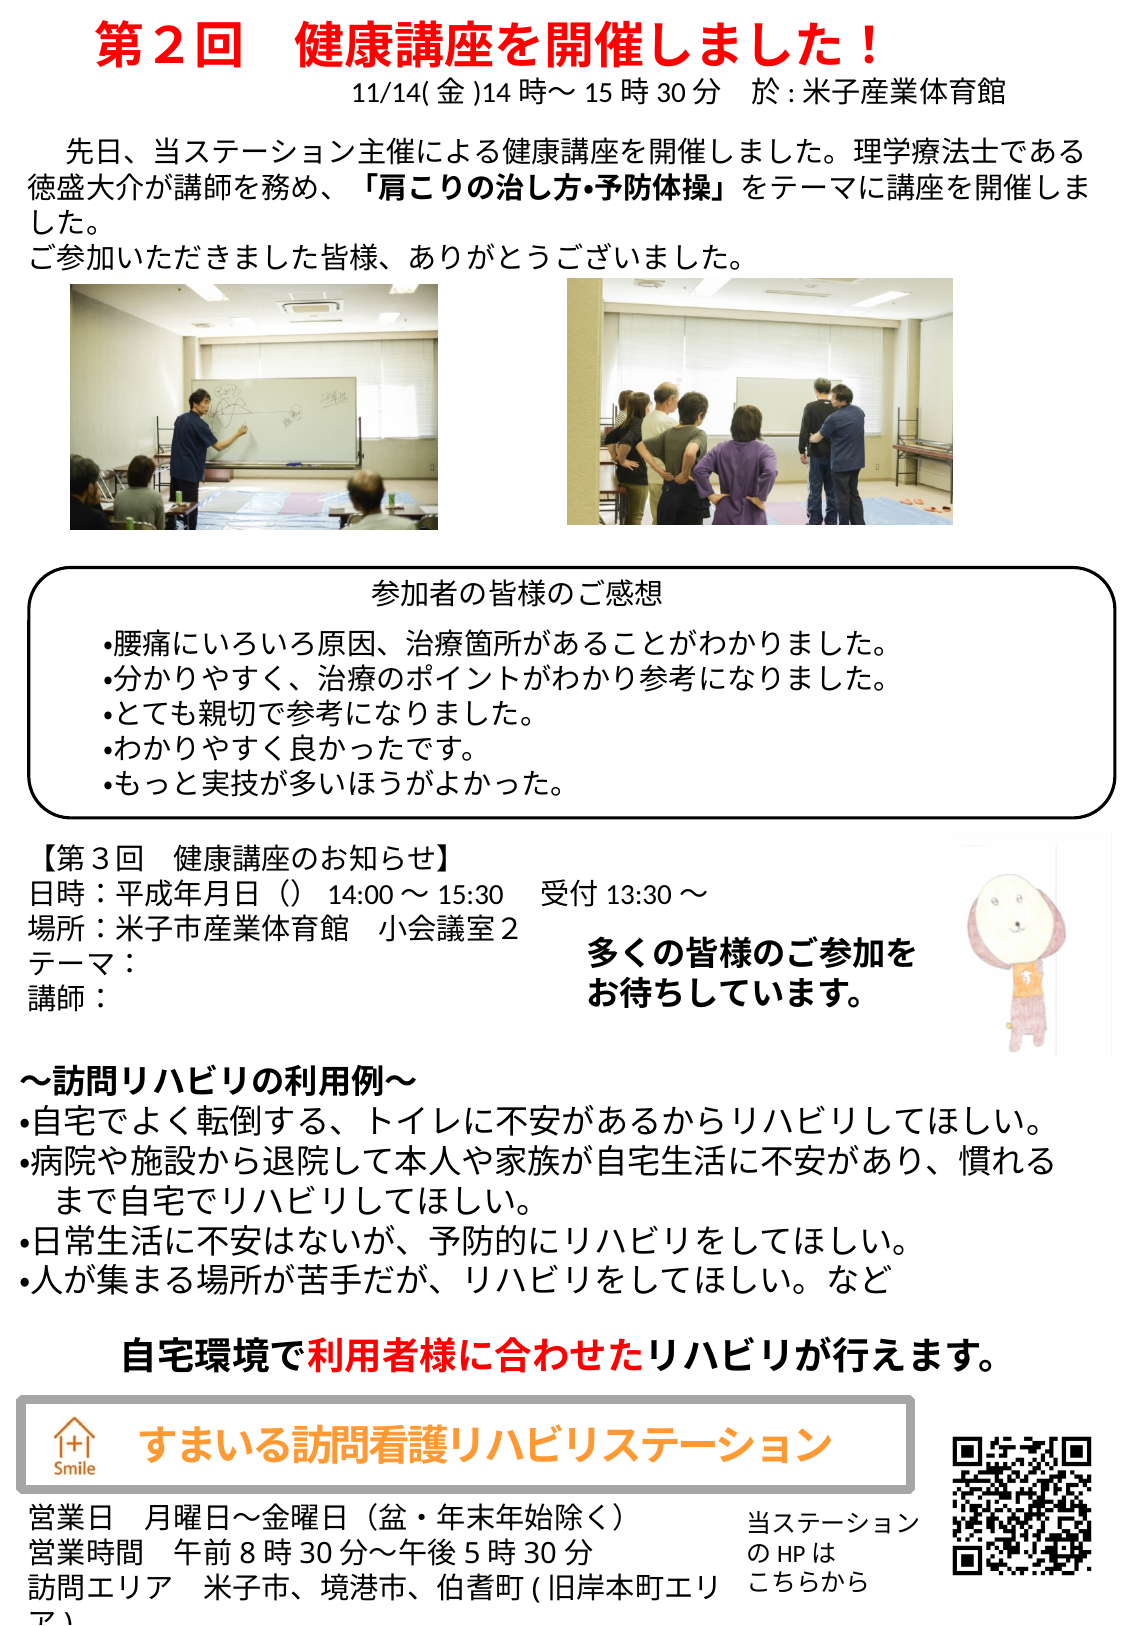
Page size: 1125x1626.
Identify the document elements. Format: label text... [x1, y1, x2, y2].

text_box 第２回 健康講座を開催しました！ 11/14(金)14時～15時30分 於:米子産業体育館 [79, 6, 1022, 117]
text_box 当ステーションのHPは こちらから [731, 1499, 942, 1605]
picture [567, 278, 953, 525]
text_box すまいる訪問看護リハビリステーション [121, 1411, 862, 1477]
text_box 【第３回 健康講座のお知らせ】 日時：平成年月日（）14:00～15:30 受付13:30～ 場所：米子市産業体育館 小会議室２ テーマ： 講師： [12, 833, 798, 1023]
text_box 多くの皆様のご参加をお待ちしています。 [798, 924, 920, 1020]
picture [38, 1415, 111, 1485]
text_box [20, 1399, 911, 1491]
text_box ・腰痛にいろいろ原因、治療箇所があることがわかりました。 ・分かりやすく、治療のポイントがわかり参考になりました。 ・とても親切で参考になりました。 ・わかりやすく良かったです。 ・もっと実技が多いほうがよかった。 [88, 618, 1048, 808]
text_box 先日、当ステーション主催による健康講座を開催しました。理学療法士である徳盛大介が講師を務め、「肩こりの治し方・予防体操」をテーマに講座を開催しました。 ご参加いただきました皆様、ありがとうございました。 [12, 117, 1112, 283]
picture [70, 284, 438, 530]
text_box 自宅環境で利用者様に合わせたリハビリが行えます。 [104, 1324, 1031, 1385]
picture [920, 834, 1125, 1057]
picture [936, 1420, 1108, 1592]
text_box [27, 566, 1116, 819]
text_box ～訪問リハビリの利用例～ ・自宅でよく転倒する、トイレに不安があるからリハビリしてほしい。 ・病院や施設から退院して本人や家族が自宅生活に不安があり、慣れる まで自宅でリハビリしてほしい。 ・日常生活に不安はないが、予防的にリハビリをしてほしい。 ・人が集まる場所が苦手だが、リハビリをしてほしい。など [4, 1052, 1112, 1307]
text_box 営業日 月曜日～金曜日（盆・年末年始除く） 営業時間 午前8時30分～午後5時30分 訪問エリア 米子市、境港市、伯耆町(旧岸本町エリア) [12, 1492, 776, 1625]
text_box 参加者の皆様のご感想 [356, 567, 679, 618]
